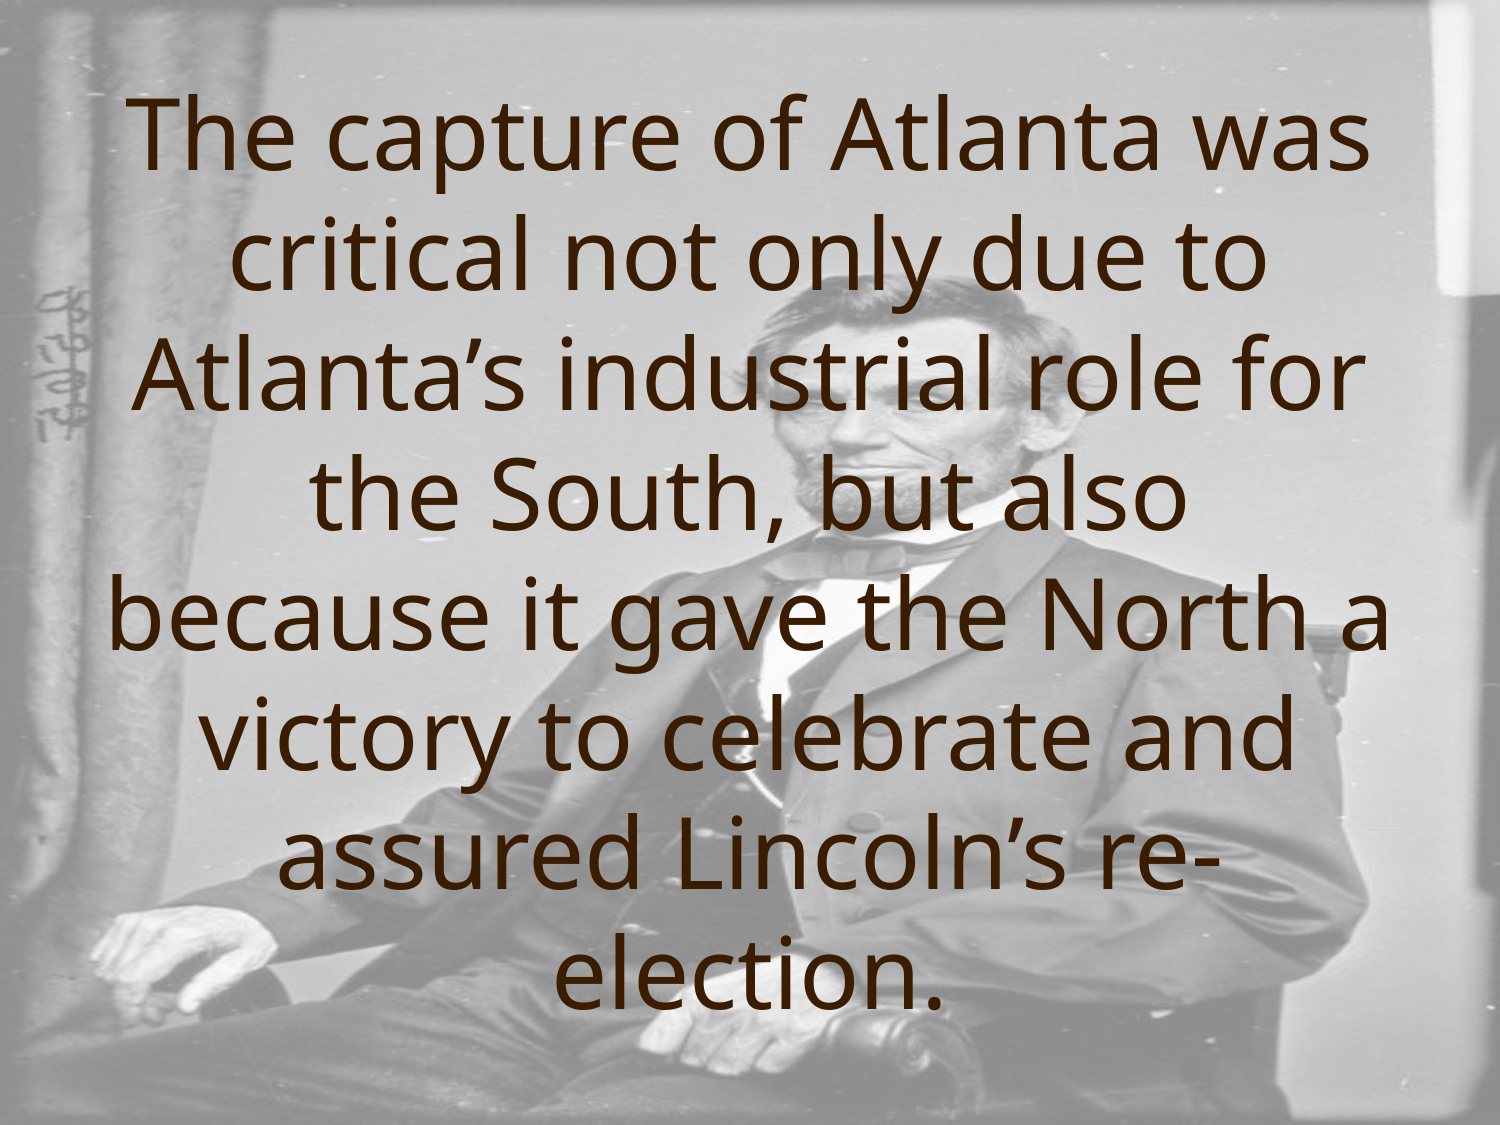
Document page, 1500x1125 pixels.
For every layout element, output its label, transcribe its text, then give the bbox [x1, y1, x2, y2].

title The capture of Atlanta was critical not only due to Atlanta’s industrial role for the South, but also because it gave the North a victory to celebrate and assured Lincoln’s re-election. [87, 62, 1413, 1038]
